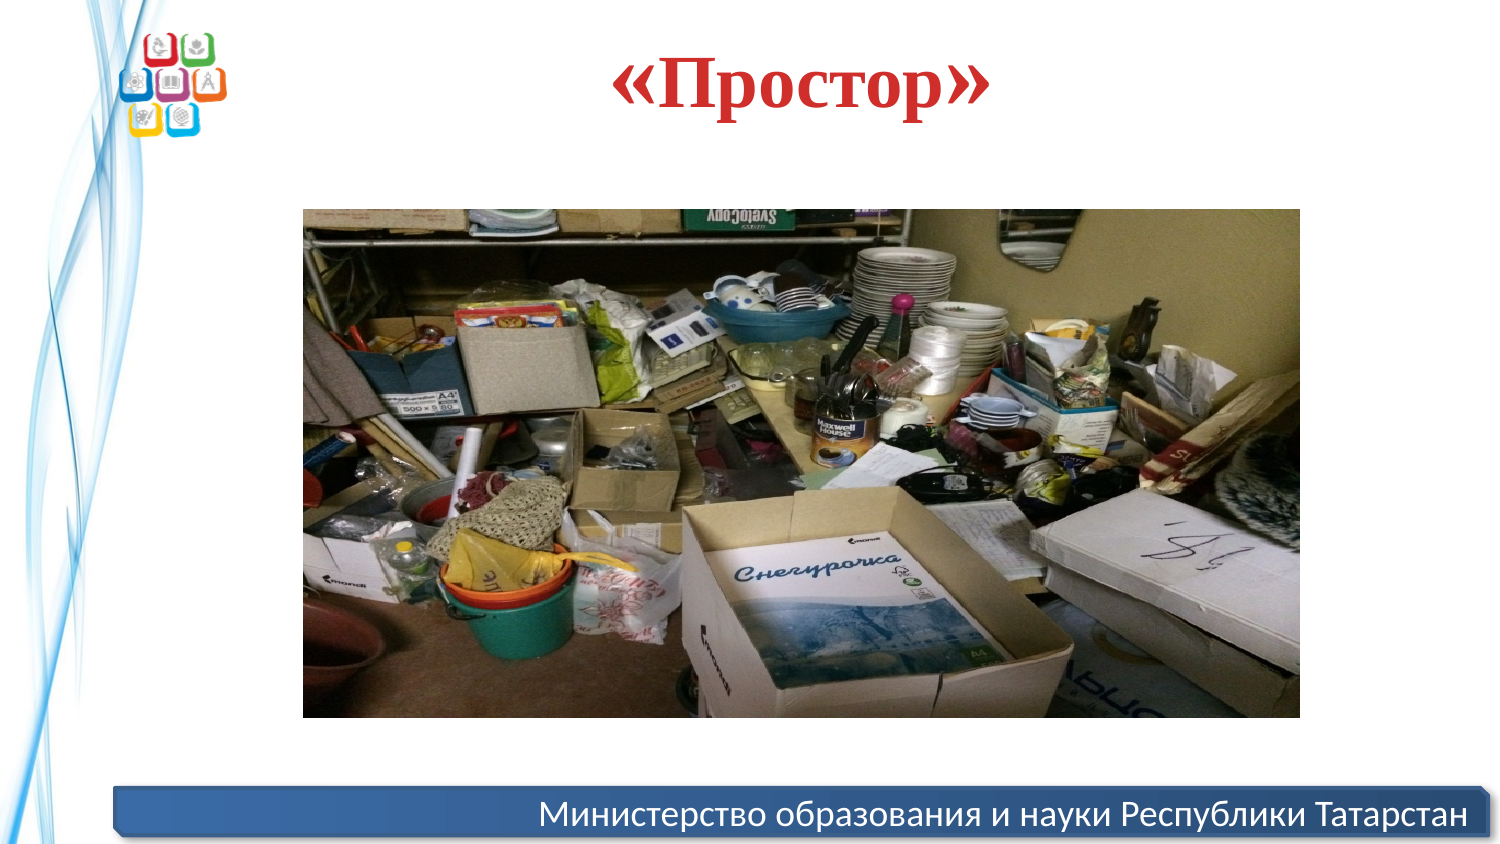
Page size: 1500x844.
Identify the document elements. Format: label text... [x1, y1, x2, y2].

text_box Министерство образования и науки Республики Татарстан [234, 785, 1491, 838]
text_box «Простор» [231, 0, 1441, 138]
picture [303, 208, 1301, 718]
picture [0, 0, 231, 844]
